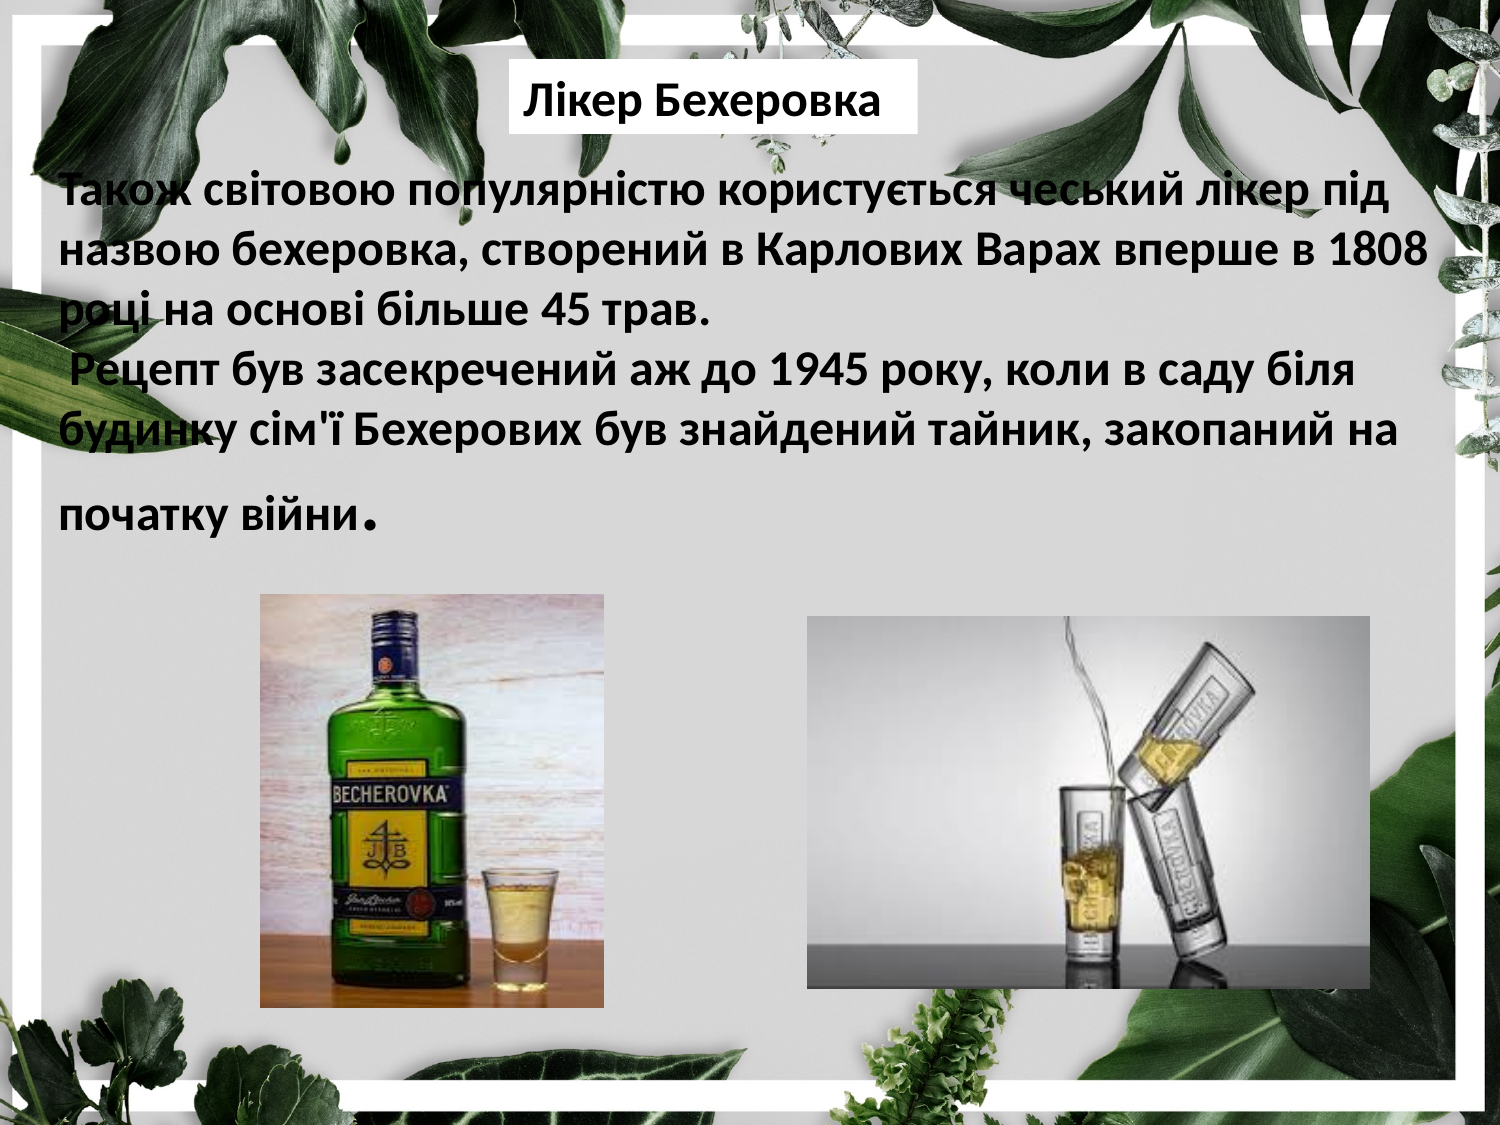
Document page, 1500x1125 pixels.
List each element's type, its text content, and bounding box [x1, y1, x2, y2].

text_box Також світовою популярністю користується чеський лікер під назвою бехеровка, створений в Карлових Варах вперше в 1808 році на основі більше 45 трав. Рецепт був засекречений аж до 1945 року, коли в саду біля будинку сім'ї Бехерових був знайдений тайник, закопаний на початку війни. [43, 148, 1457, 643]
text_box Лікер Бехеровка [509, 59, 918, 134]
picture [0, 0, 1500, 1125]
